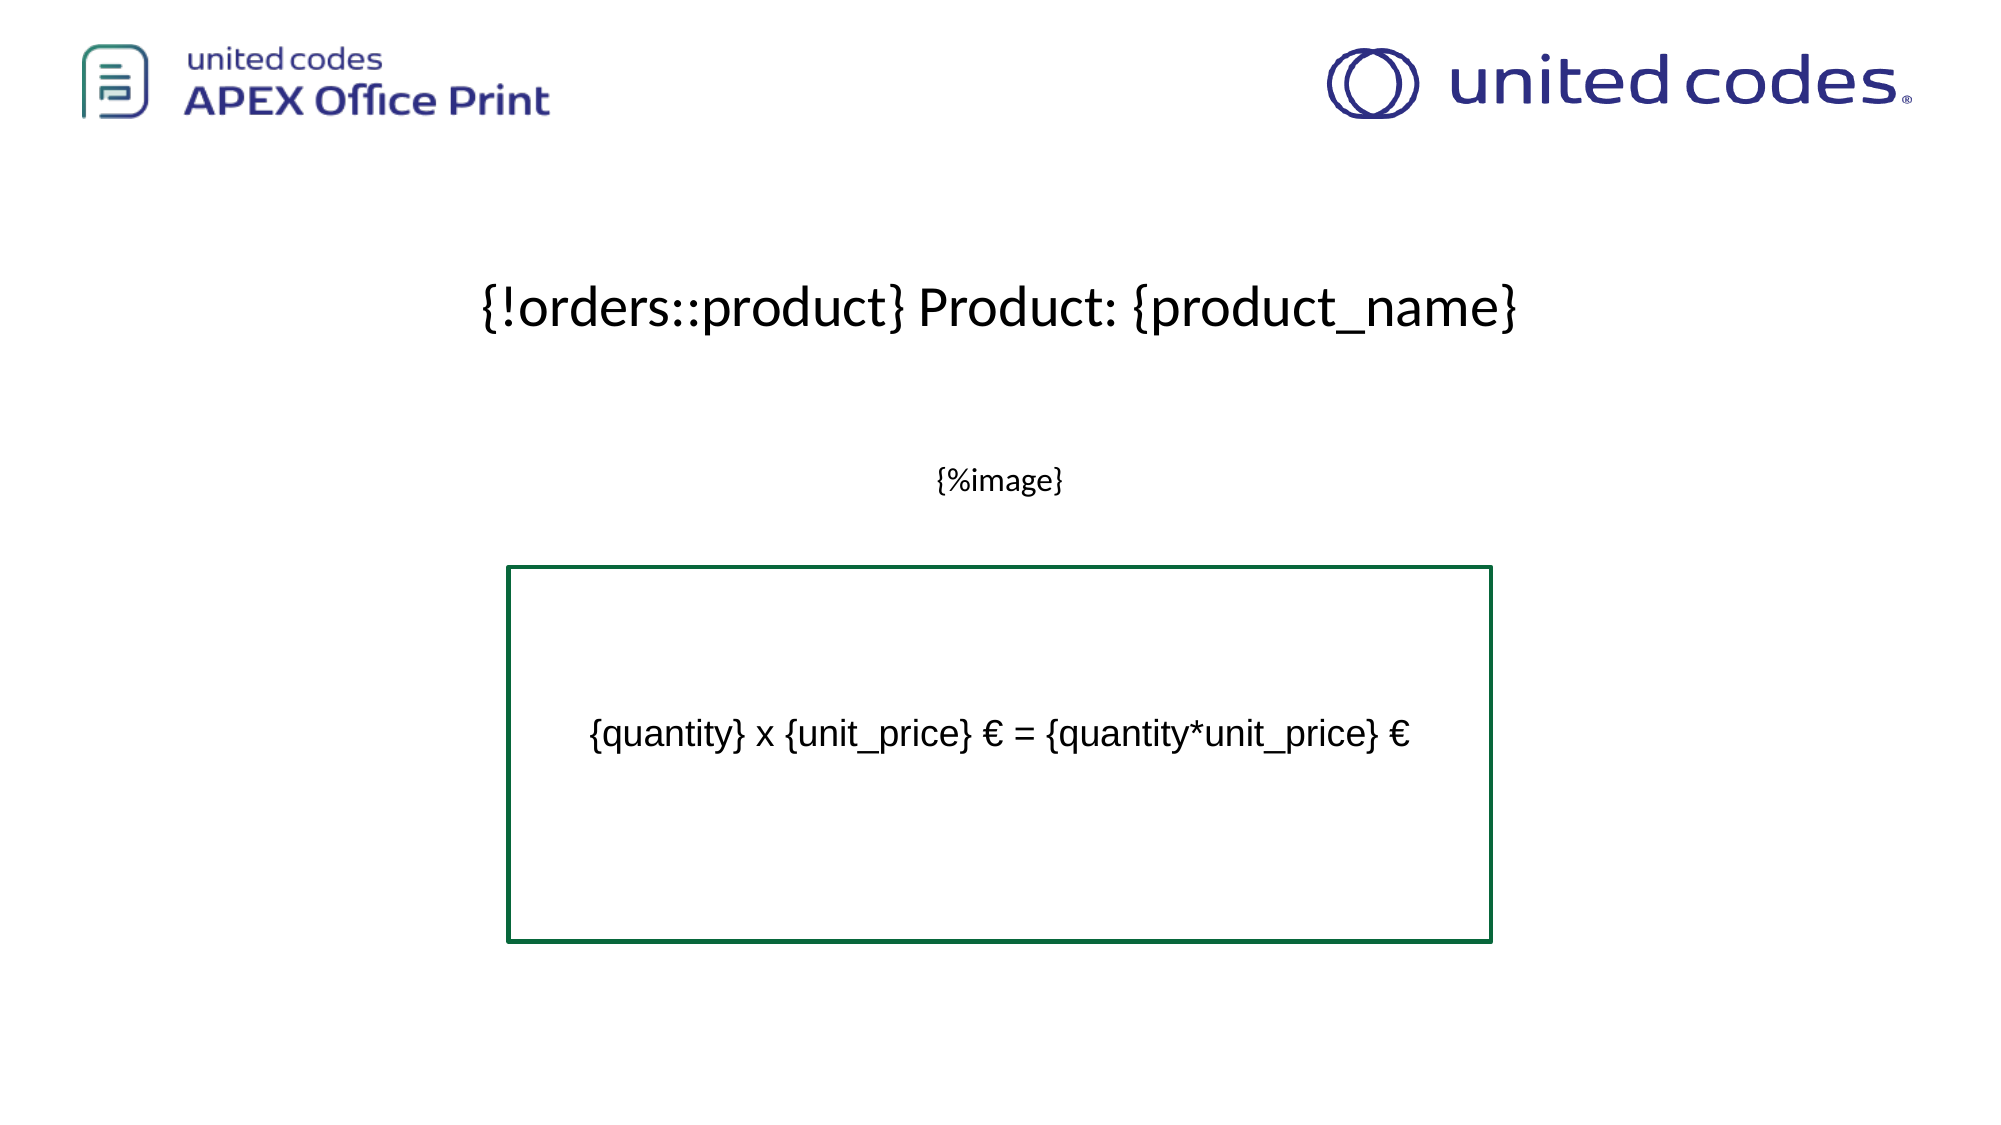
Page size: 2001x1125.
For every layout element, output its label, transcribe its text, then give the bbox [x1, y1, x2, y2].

subtitle {!orders::product} Product: {product_name} [411, 268, 1589, 398]
text_box {%image} [918, 397, 1082, 561]
picture [1322, 48, 1914, 119]
text_box {quantity} x {unit_price} € = {quantity*unit_price} € [508, 567, 1492, 942]
picture [82, 44, 551, 119]
